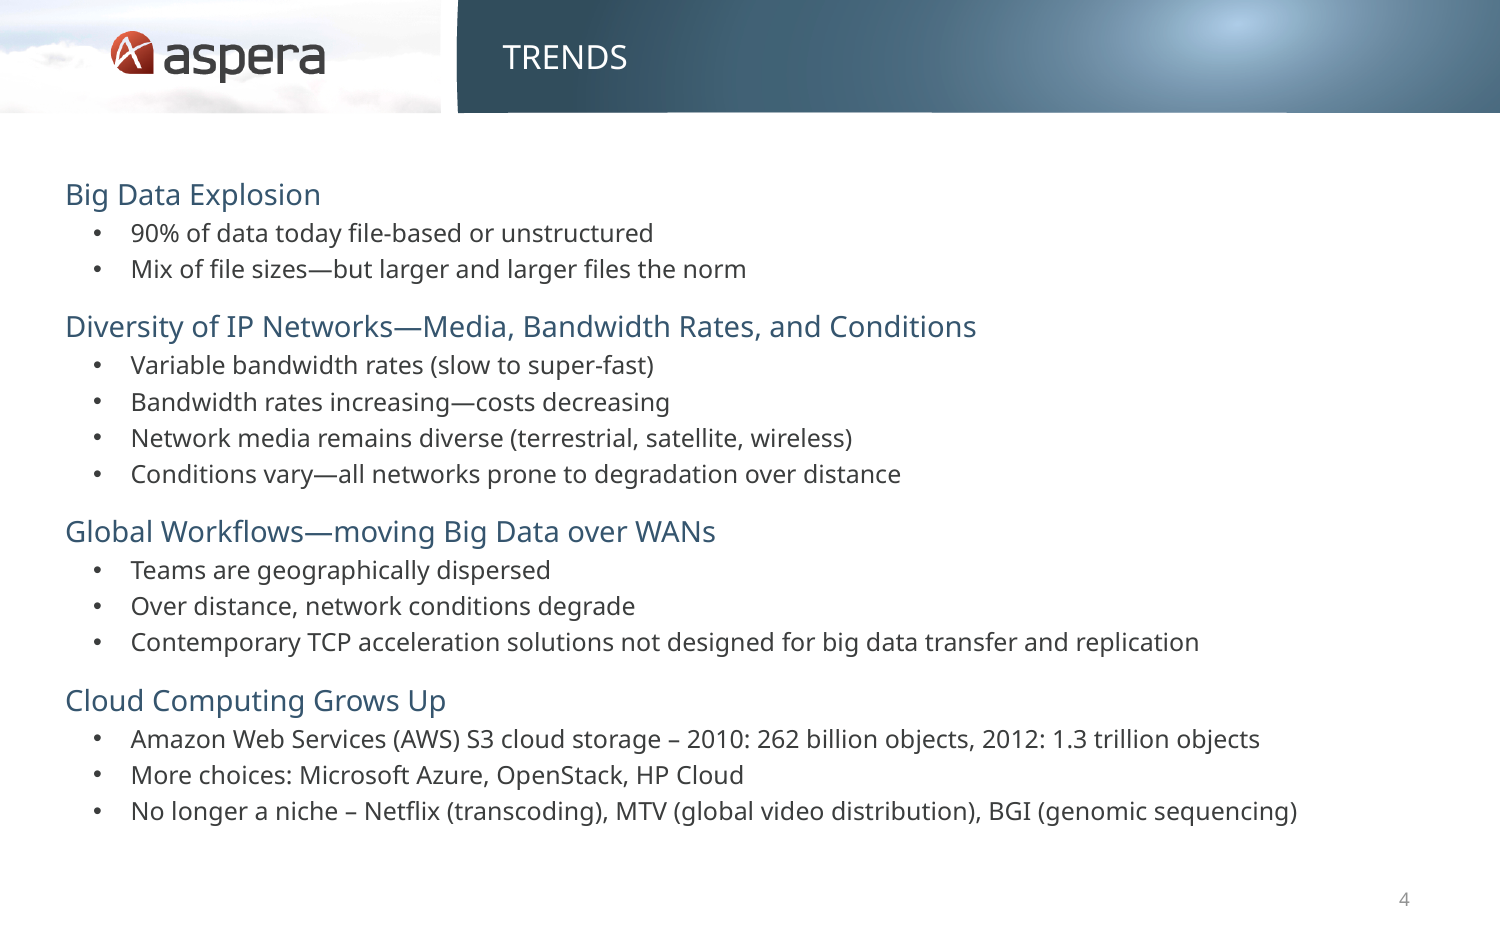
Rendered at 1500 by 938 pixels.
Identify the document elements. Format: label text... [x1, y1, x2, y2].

picture [0, 0, 487, 114]
title Trends [487, 0, 1499, 119]
slide_number 4 [1074, 881, 1425, 919]
list Big Data Explosion 90% of data today file-based or unstructured Mix of file sizes—but larger and larger files the norm Diversity of IP Networks—Media, Bandwidth Rates, and Conditions Variable bandwidth rates (slow to super-fast) Bandwidth rates increasing—costs decreasing Network media remains diverse (terrestrial, satellite, wireless) Conditions vary—all networks prone to degradation over distance Global Workflows—moving Big Data over WANs Teams are geographically dispersed Over distance, network conditions degrade Contemporary TCP acceleration solutions not designed for big data transfer and replication Cloud Computing Grows Up Amazon Web Services (AWS) S3 cloud storage – 2010: 262 billion objects, 2012: 1.3 trillion objects More choices: Microsoft Azure, OpenStack, HP Cloud No longer a niche – Netflix (transcoding), MTV (global video distribution), BGI (genomic sequencing) [50, 168, 1488, 919]
